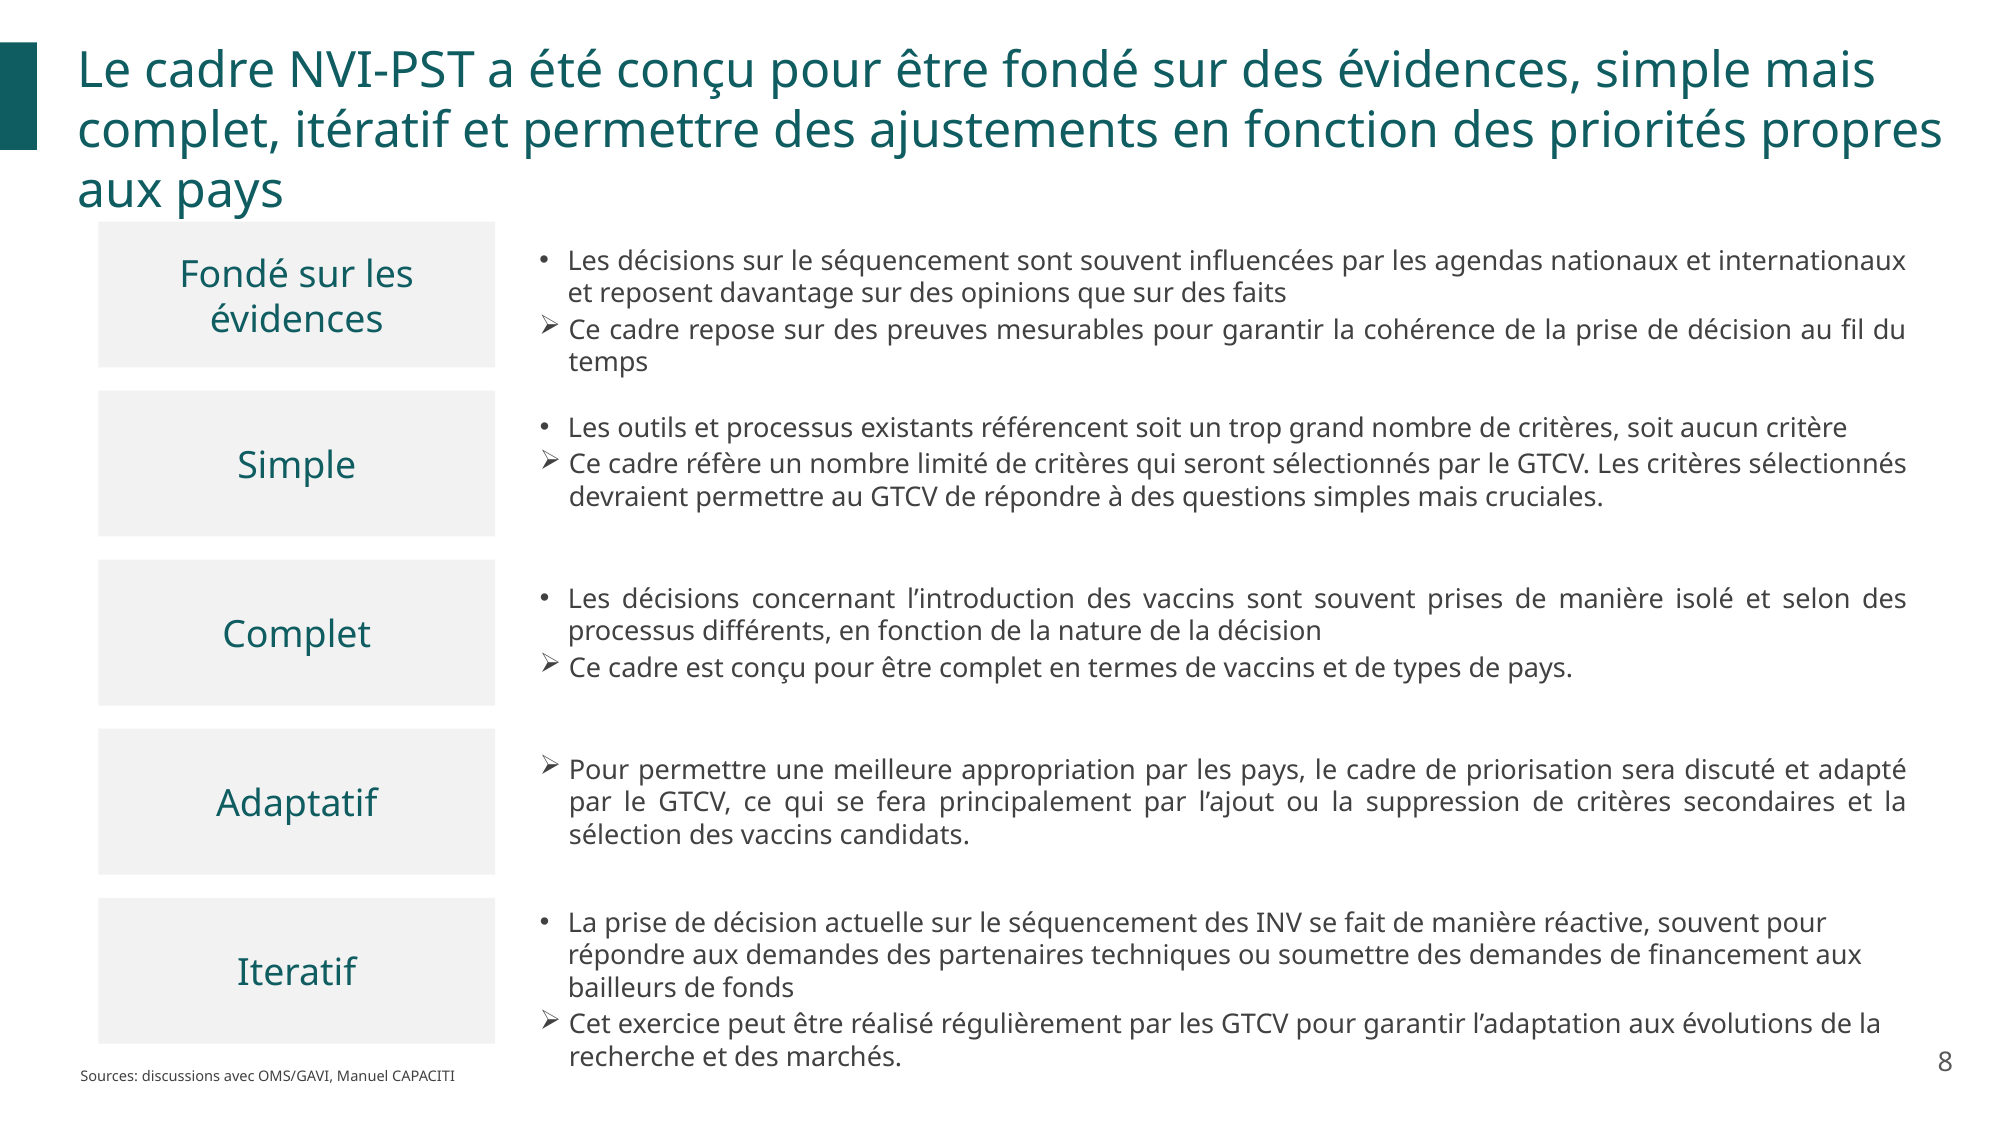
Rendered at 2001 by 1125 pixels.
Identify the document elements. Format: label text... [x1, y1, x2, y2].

text_box Le cadre NVI-PST a été conçu pour être fondé sur des évidences, simple mais complet, itératif et permettre des ajustements en fonction des priorités propres aux pays [77, 36, 2000, 157]
text_box [0, 42, 37, 150]
text_box Pour permettre une meilleure appropriation par les pays, le cadre de priorisation sera discuté et adapté par le GTCV, ce qui se fera principalement par l’ajout ou la suppression de critères secondaires et la sélection des vaccins candidats. [525, 744, 1922, 857]
text_box Iteratif [96, 896, 497, 1046]
text_box Sources: discussions avec OMS/GAVI, Manuel CAPACITI [65, 1059, 1883, 1092]
text_box Les décisions concernant l’introduction des vaccins sont souvent prises de manière isolé et selon des processus différents, en fonction de la nature de la décision Ce cadre est conçu pour être complet en termes de vaccins et de types de pays. [525, 573, 1922, 691]
slide_number 8 [1853, 1019, 1974, 1106]
text_box Les outils et processus existants référencent soit un trop grand nombre de critères, soit aucun critère Ce cadre réfère un nombre limité de critères qui seront sélectionnés par le GTCV. Les critères sélectionnés devraient permettre au GTCV de répondre à des questions simples mais cruciales. [525, 402, 1922, 520]
text_box La prise de décision actuelle sur le séquencement des INV se fait de manière réactive, souvent pour répondre aux demandes des partenaires techniques ou soumettre des demandes de financement aux bailleurs de fonds Cet exercice peut être réalisé régulièrement par les GTCV pour garantir l’adaptation aux évolutions de la recherche et des marchés. [525, 897, 1922, 1059]
text_box Fondé sur les évidences [96, 219, 497, 370]
text_box Complet [96, 558, 497, 708]
text_box Les décisions sur le séquencement sont souvent influencées par les agendas nationaux et internationaux et reposent davantage sur des opinions que sur des faits Ce cadre repose sur des preuves mesurables pour garantir la cohérence de la prise de décision au fil du temps [524, 235, 1922, 385]
text_box Adaptatif [96, 727, 497, 877]
text_box Simple [96, 388, 497, 539]
